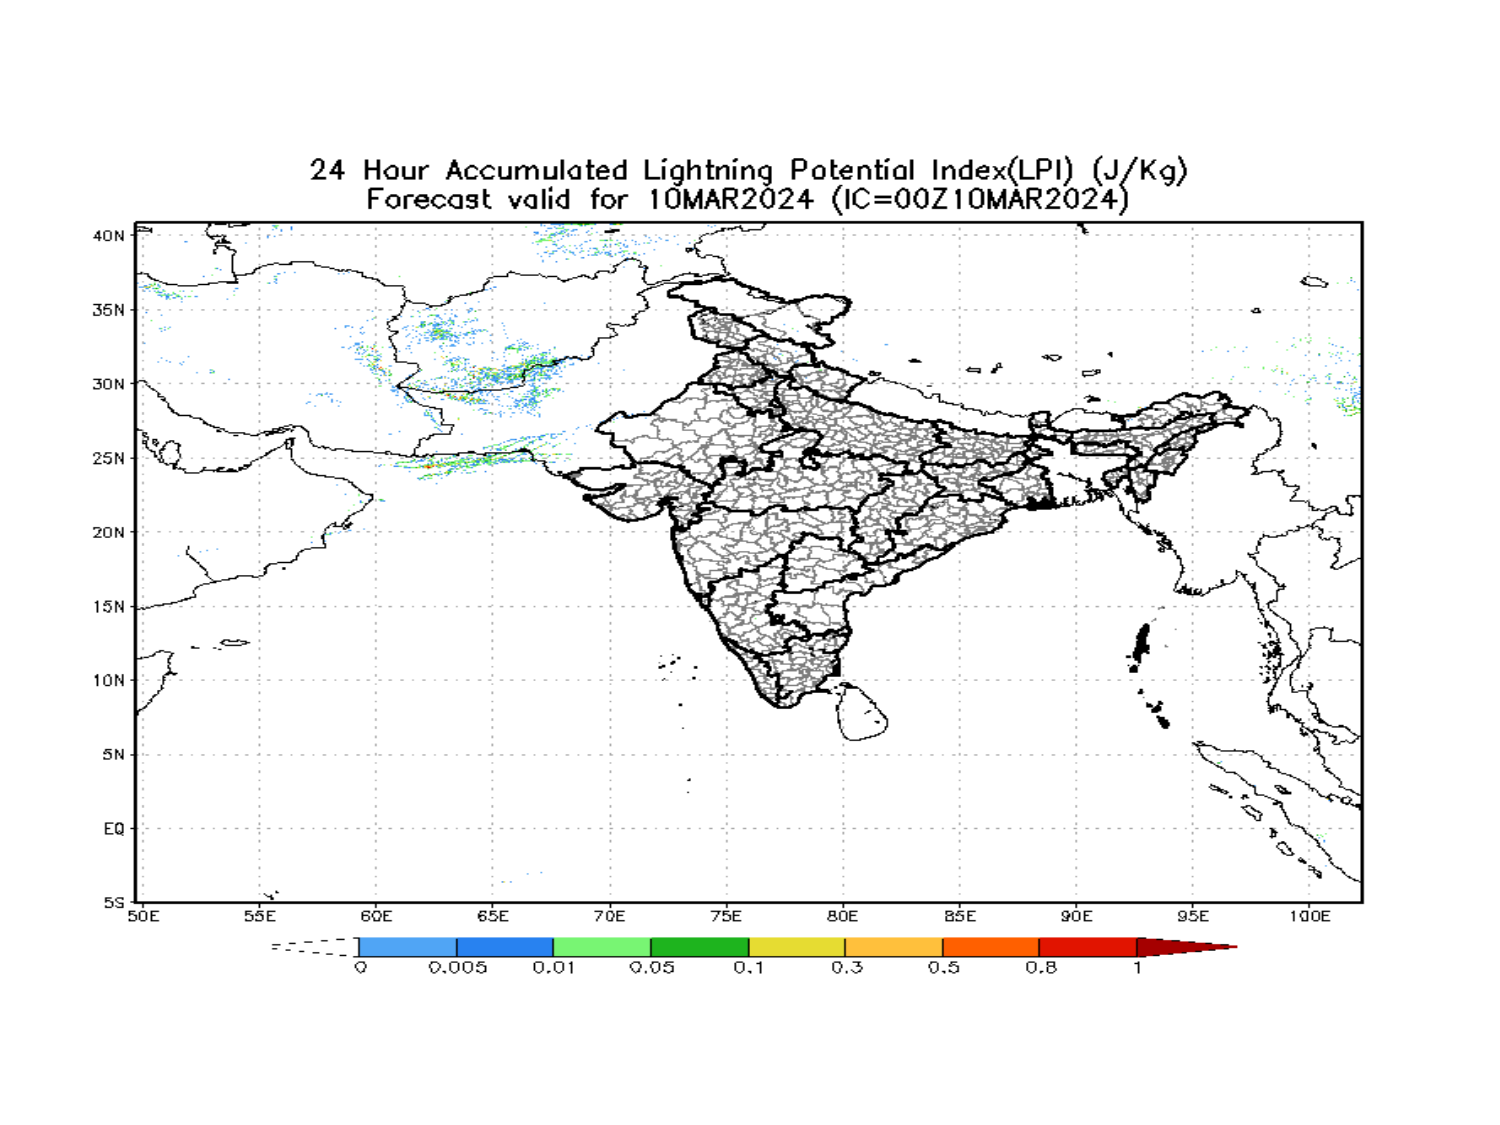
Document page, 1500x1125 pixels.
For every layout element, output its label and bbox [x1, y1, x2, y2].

picture [74, 149, 1426, 976]
